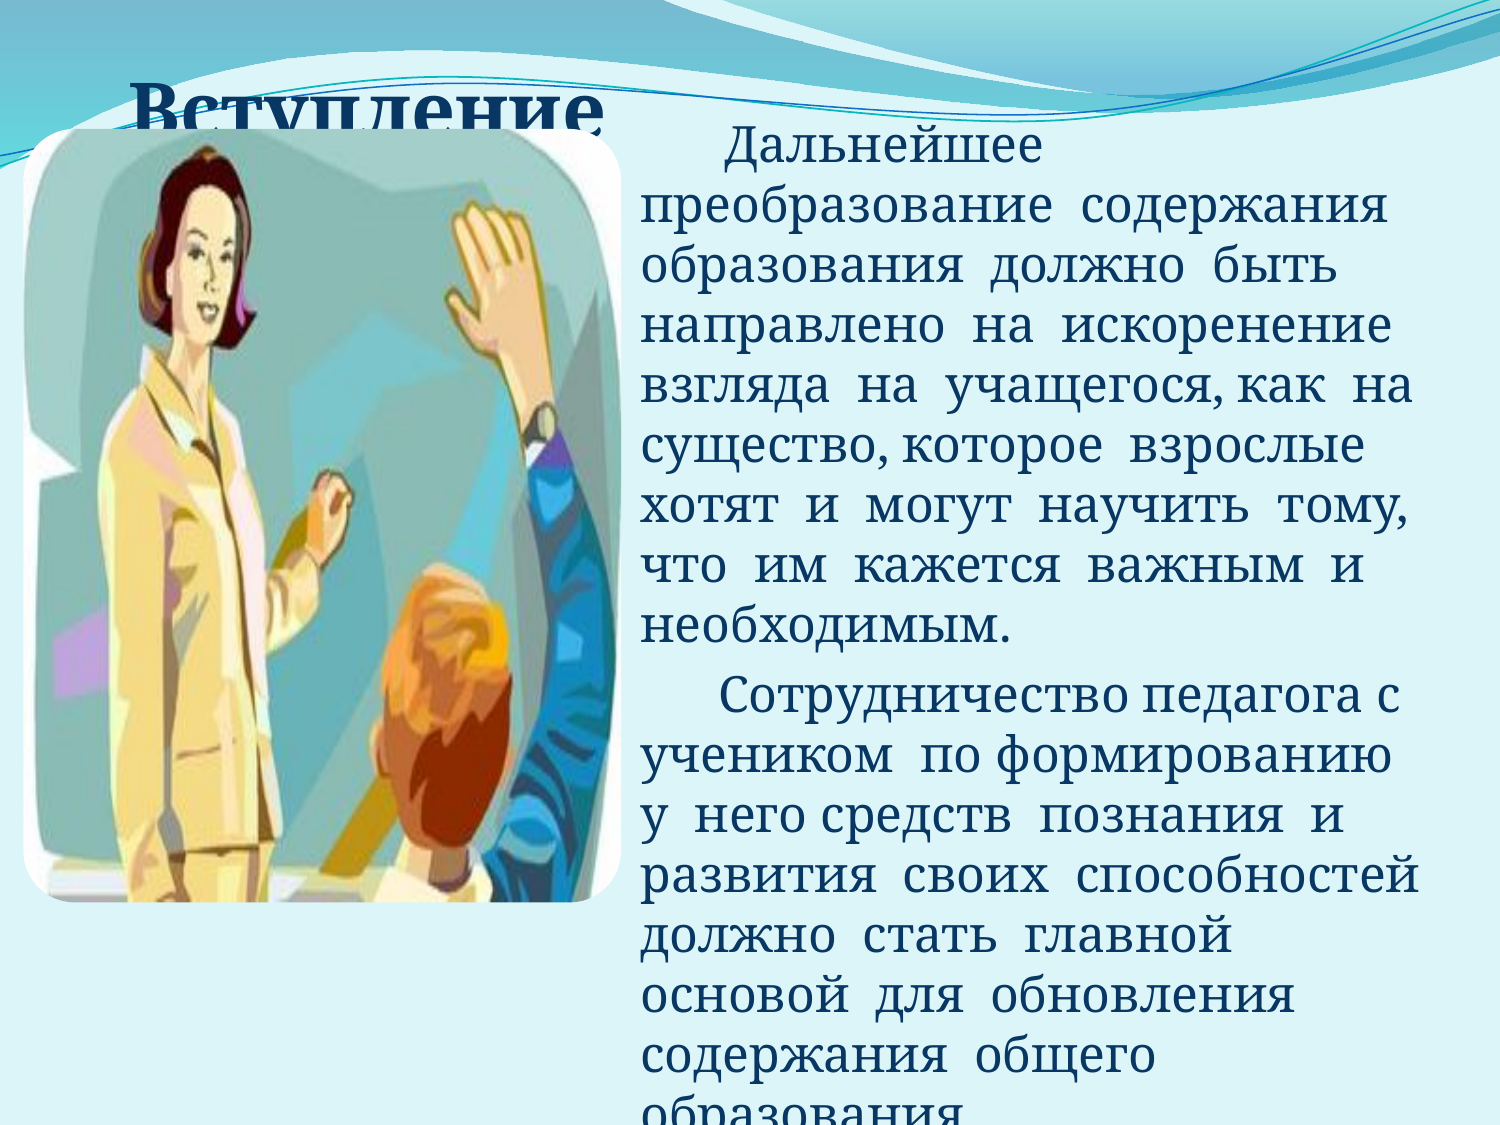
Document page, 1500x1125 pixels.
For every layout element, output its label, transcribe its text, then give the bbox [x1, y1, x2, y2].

picture [23, 128, 622, 903]
list Дальнейшее преобразование содержания образования должно быть направлено на искоренение взгляда на учащегося, как на существо, которое взрослые хотят и могут научить тому, что им кажется важным и необходимым. Сотрудничество педагога с учеником по формированию у него средств познания и развития своих способностей должно стать главной основой для обновления содержания общего образования. [632, 105, 1454, 715]
title Вступление [128, 58, 1301, 247]
